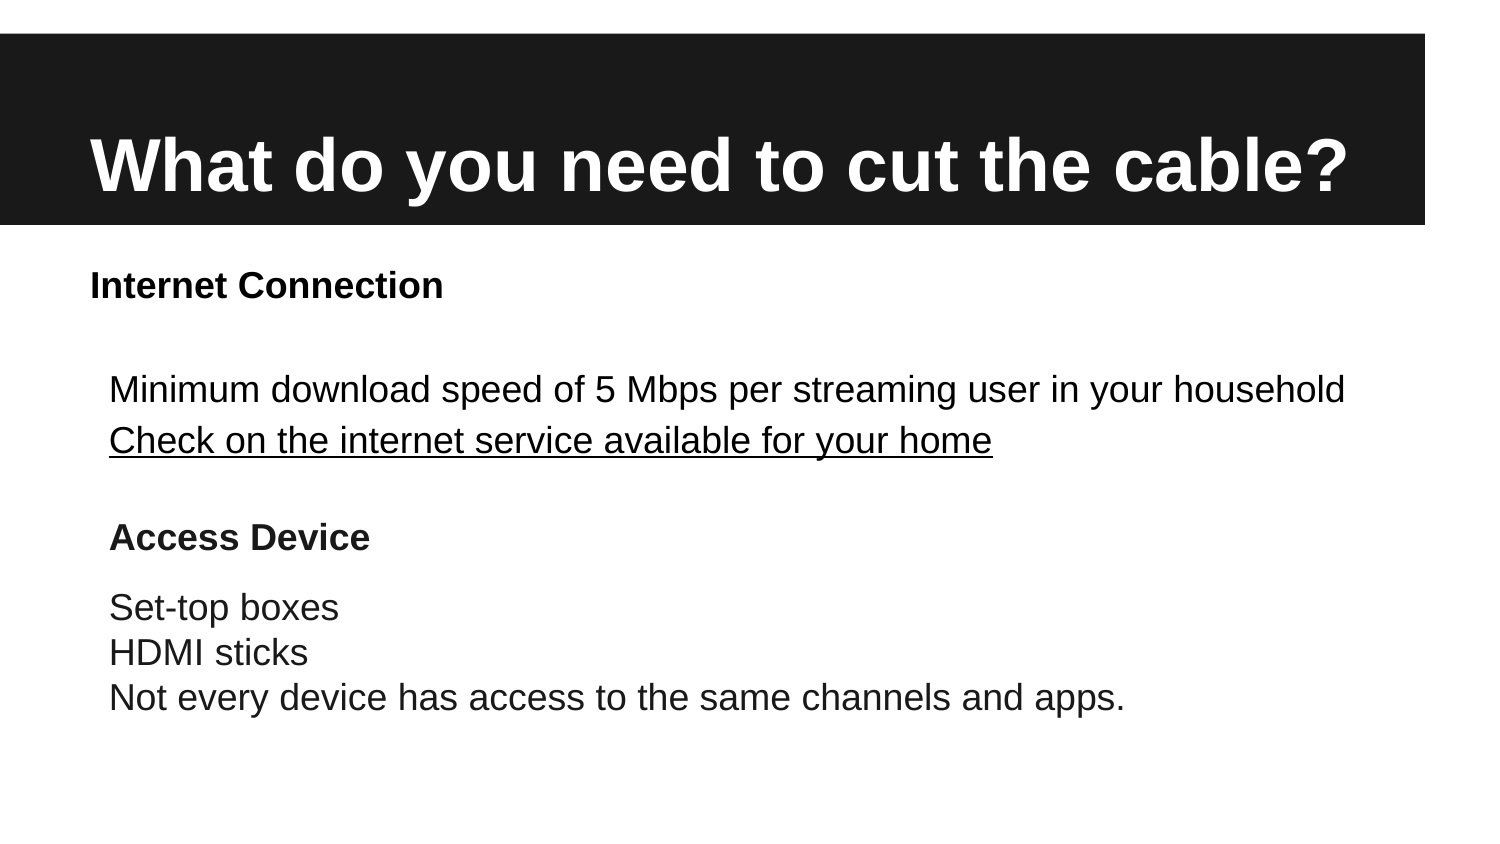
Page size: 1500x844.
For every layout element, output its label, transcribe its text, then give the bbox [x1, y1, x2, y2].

list Internet Connection Minimum download speed of 5 Mbps per streaming user in your household Check on the internet service available for your home Access Device Set-top boxes HDMI sticks Not every device has access to the same channels and apps. [75, 239, 1425, 808]
title What do you need to cut the cable? [75, 33, 1425, 221]
